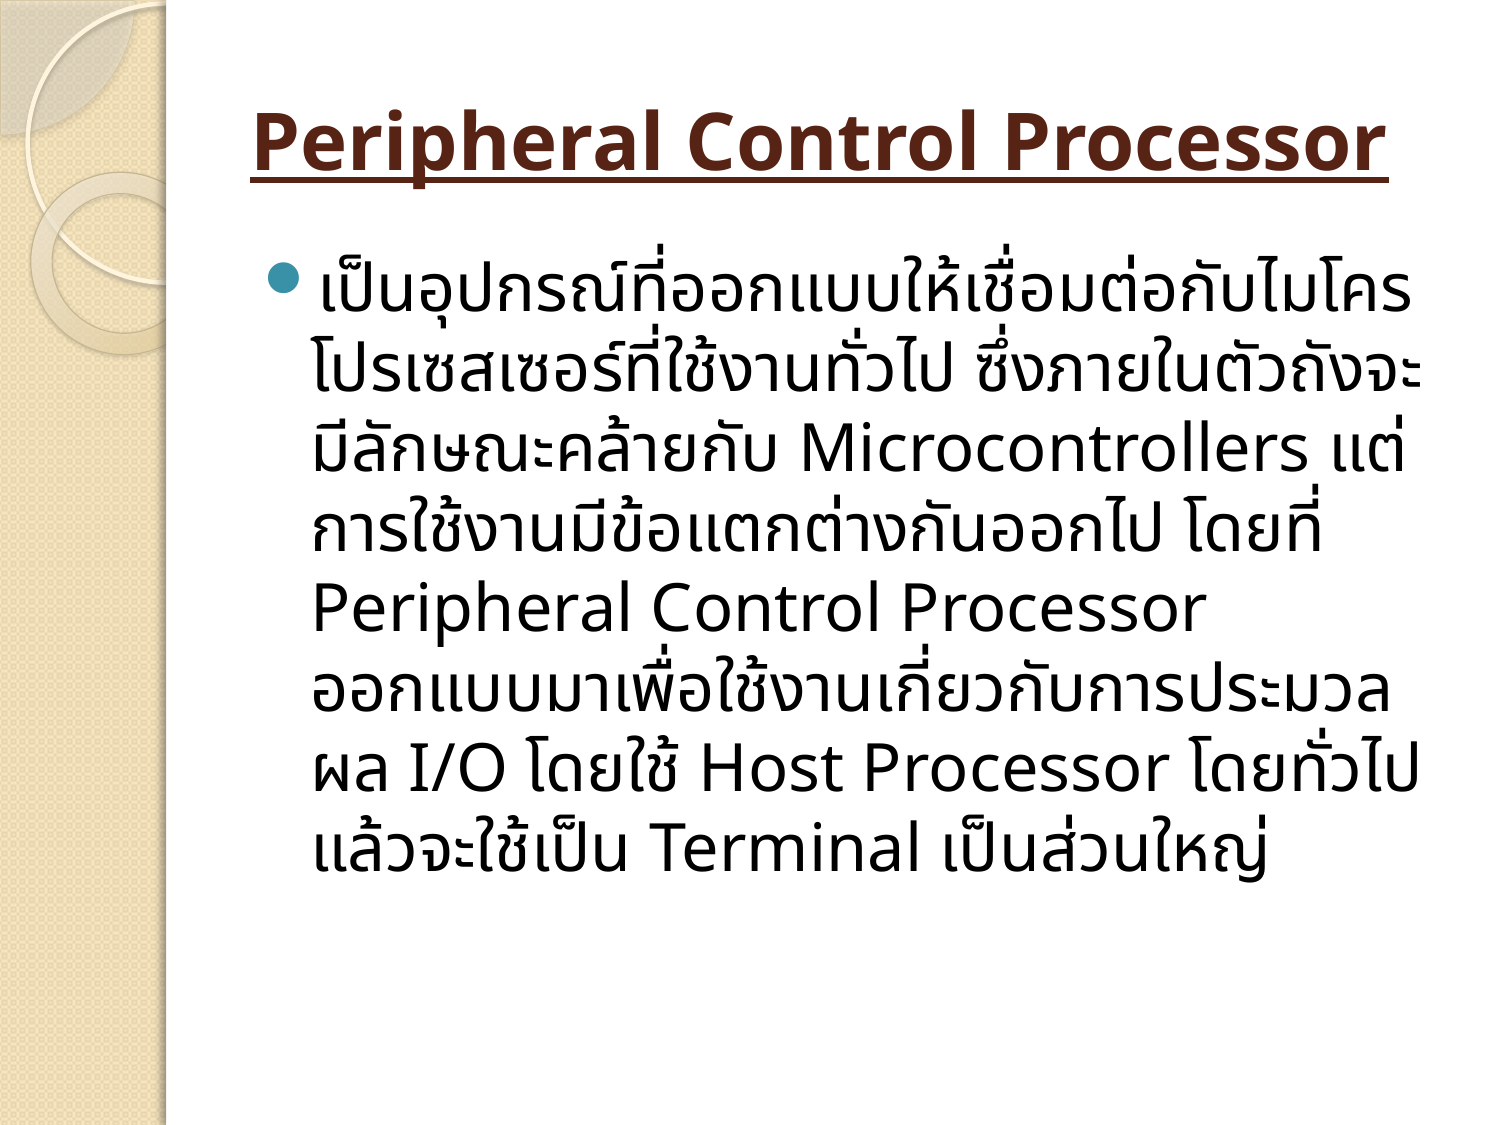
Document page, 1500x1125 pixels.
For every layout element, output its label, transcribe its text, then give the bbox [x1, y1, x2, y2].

title Peripheral Control Processor [235, 45, 1466, 233]
list เป็นอุปกรณ์ที่ออกแบบให้เชื่อมต่อกับไมโครโปรเซสเซอร์ที่ใช้งานทั่วไป ซึ่งภายในตัวถังจะมีลักษณะคล้ายกับ Microcontrollers แต่การใช้งานมีข้อแตกต่างกันออกไป โดยที่ Peripheral Control Processor ออกแบบมาเพื่อใช้งานเกี่ยวกับการประมวลผล I/O โดยใช้ Host Processor โดยทั่วไปแล้วจะใช้เป็น Terminal เป็นส่วนใหญ่ [235, 237, 1466, 1025]
